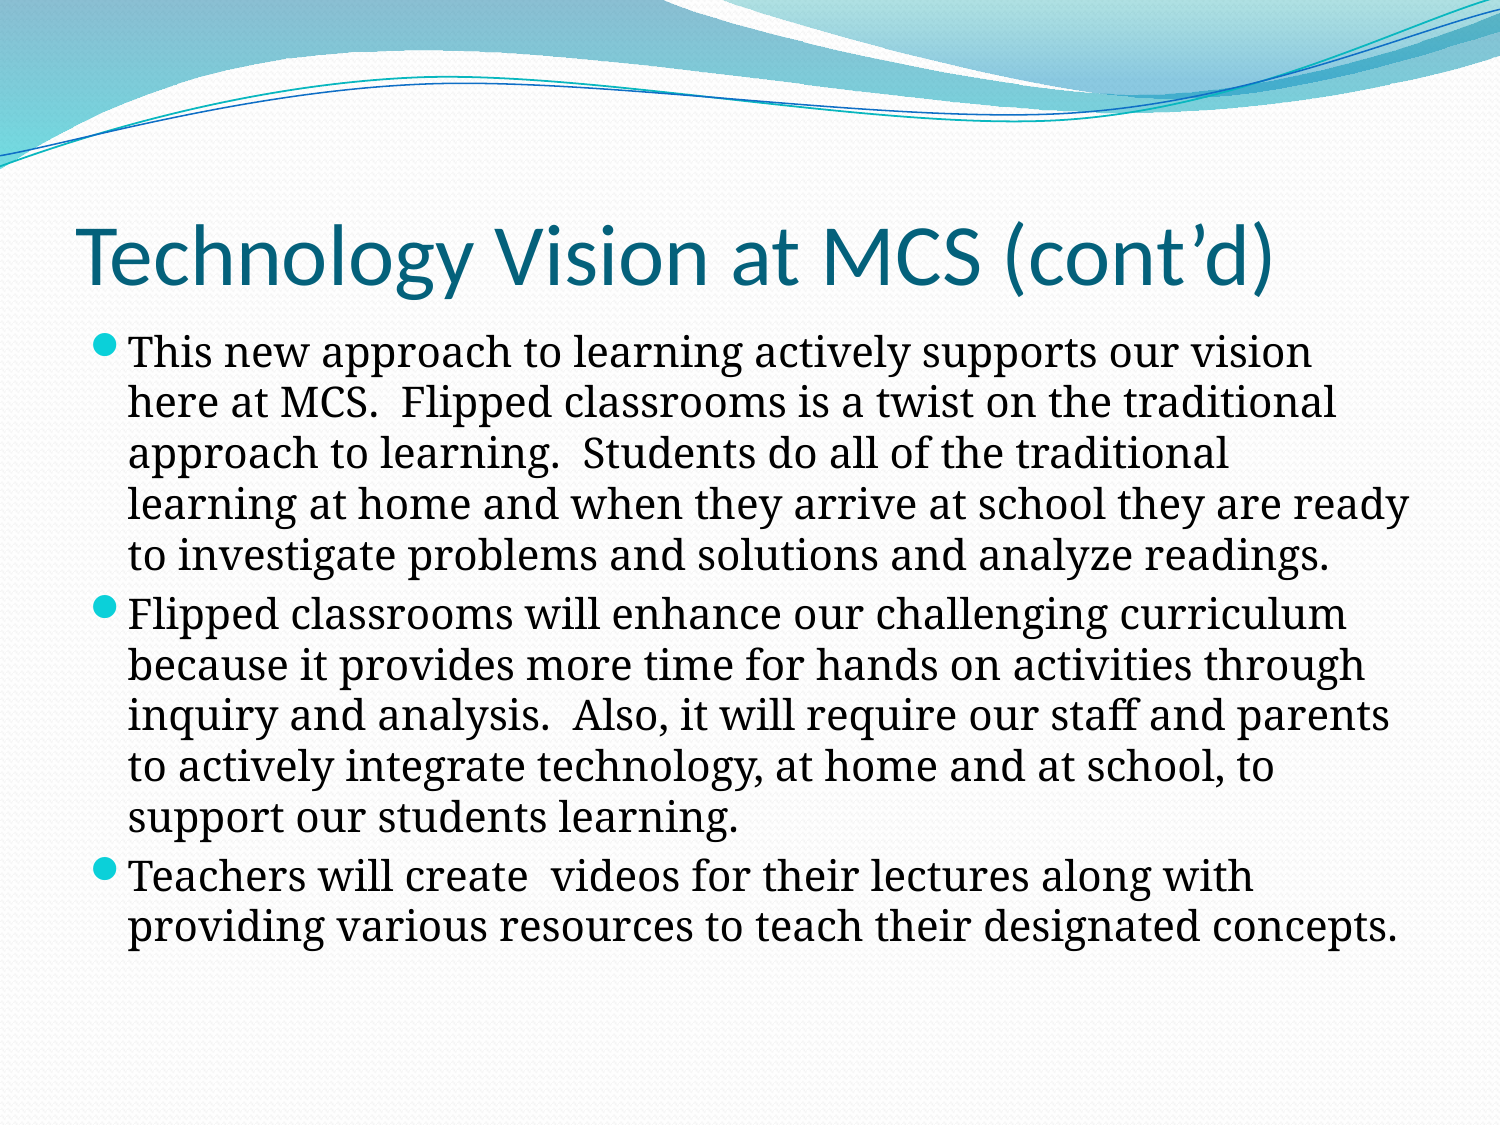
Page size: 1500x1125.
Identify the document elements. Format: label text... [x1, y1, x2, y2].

list This new approach to learning actively supports our vision here at MCS. Flipped classrooms is a twist on the traditional approach to learning. Students do all of the traditional learning at home and when they arrive at school they are ready to investigate problems and solutions and analyze readings. Flipped classrooms will enhance our challenging curriculum because it provides more time for hands on activities through inquiry and analysis. Also, it will require our staff and parents to actively integrate technology, at home and at school, to support our students learning. Teachers will create videos for their lectures along with providing various resources to teach their designated concepts. [75, 317, 1425, 1038]
title Technology Vision at MCS (cont’d) [75, 115, 1425, 303]
